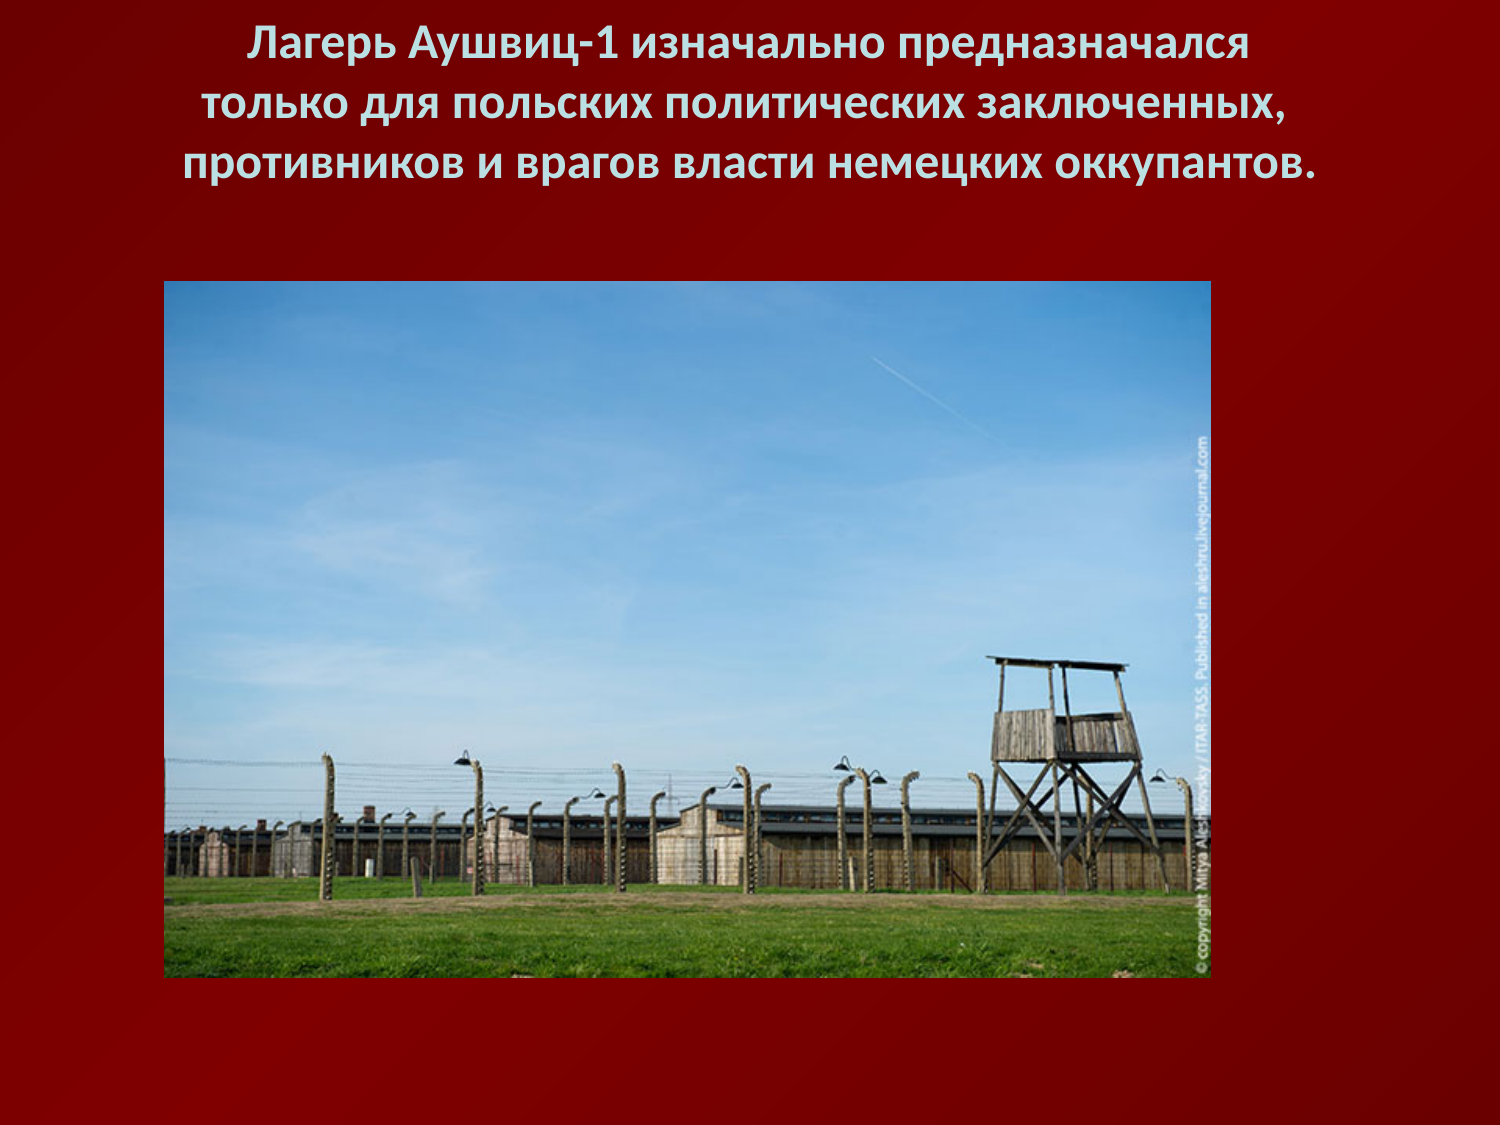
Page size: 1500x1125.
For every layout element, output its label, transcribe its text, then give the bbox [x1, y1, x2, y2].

picture [163, 280, 1212, 979]
text_box Лагерь Аушвиц-1 изначально предназначался только для польских политических заключенных, противников и врагов власти немецких оккупантов. [0, 0, 1500, 196]
